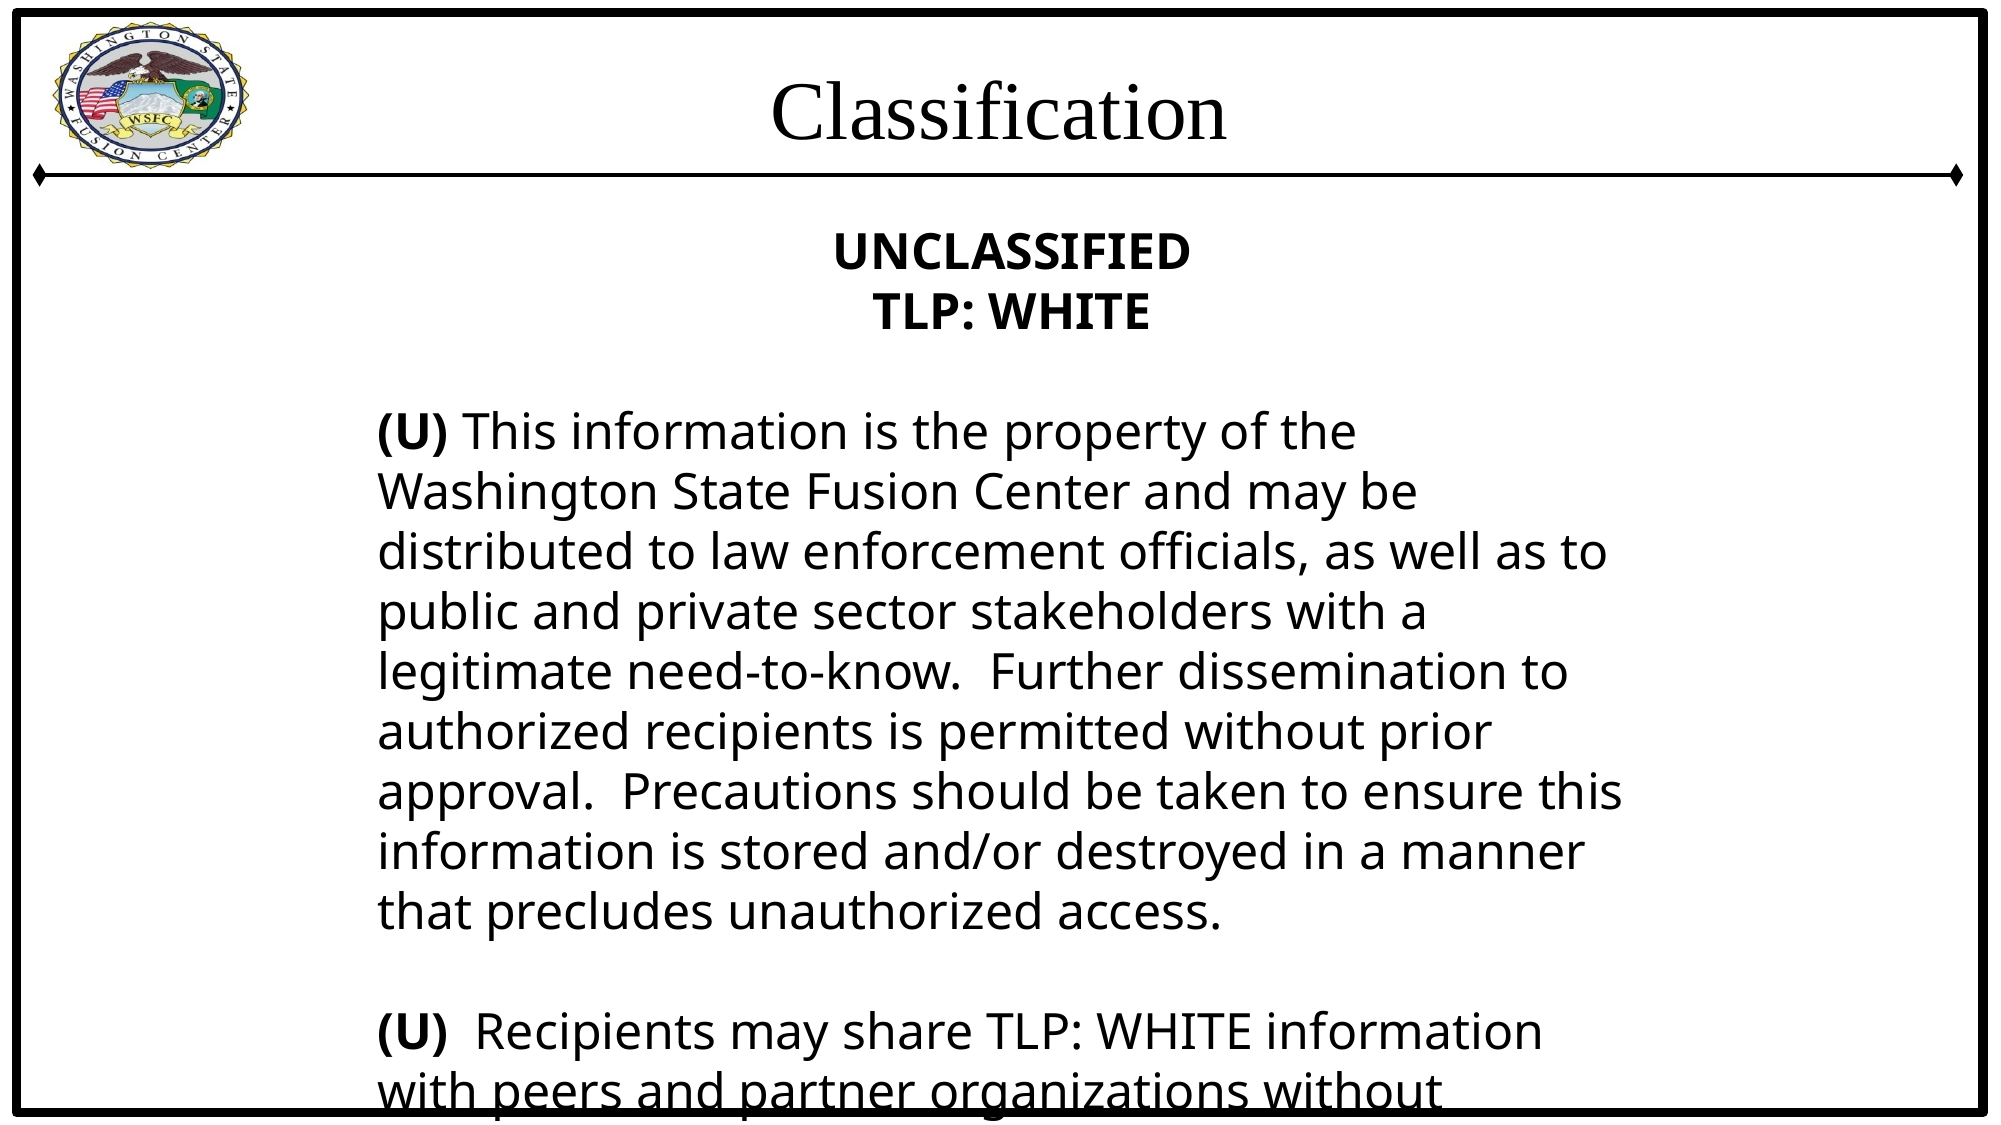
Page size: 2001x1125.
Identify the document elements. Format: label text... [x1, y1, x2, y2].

text_box Classification [249, 37, 1750, 175]
text_box UNCLASSIFIED TLP: WHITE (U) This information is the property of the Washington State Fusion Center and may be distributed to law enforcement officials, as well as to public and private sector stakeholders with a legitimate need-to-know. Further dissemination to authorized recipients is permitted without prior approval. Precautions should be taken to ensure this information is stored and/or destroyed in a manner that precludes unauthorized access. (U) Recipients may share TLP: WHITE information with peers and partner organizations without restriction, but not via publicly accessible channels. [362, 212, 1663, 1125]
picture [50, 20, 250, 170]
